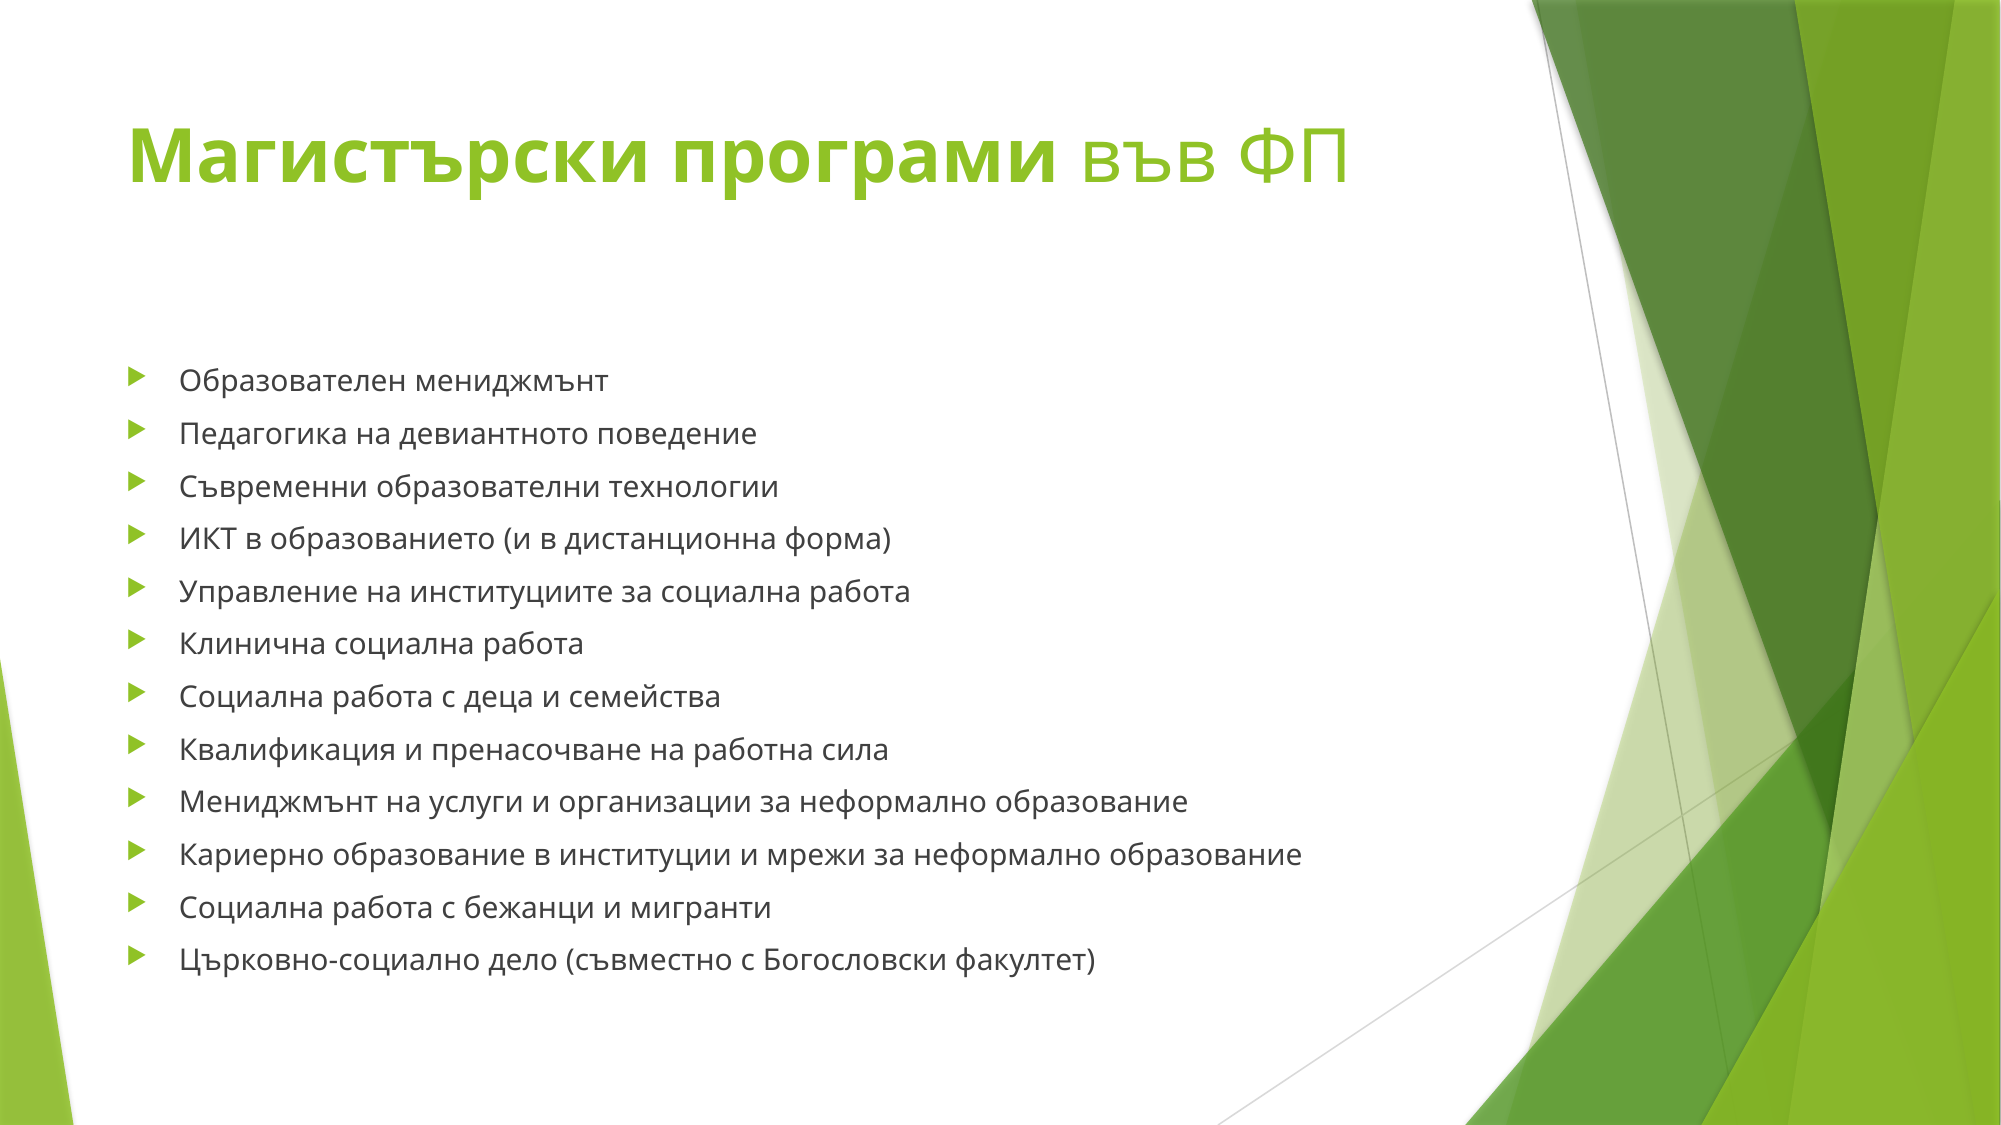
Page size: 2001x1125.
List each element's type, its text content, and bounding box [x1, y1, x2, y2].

list Образователен мениджмънт Педагогика на девиантното поведение Съвременни образователни технологии ИКТ в образованието (и в дистанционна форма) Управление на институциите за социална работа Клинична социална работа Социална работа с деца и семейства Квалификация и пренасочване на работна сила Мениджмънт на услуги и организации за неформално образование Кариерно образование в институции и мрежи за неформално образование Социална работа с бежанци и мигранти Църковно-социално дело (съвместно с Богословски факултет) [111, 354, 1522, 992]
title Магистърски програми във ФП [111, 99, 1522, 317]
